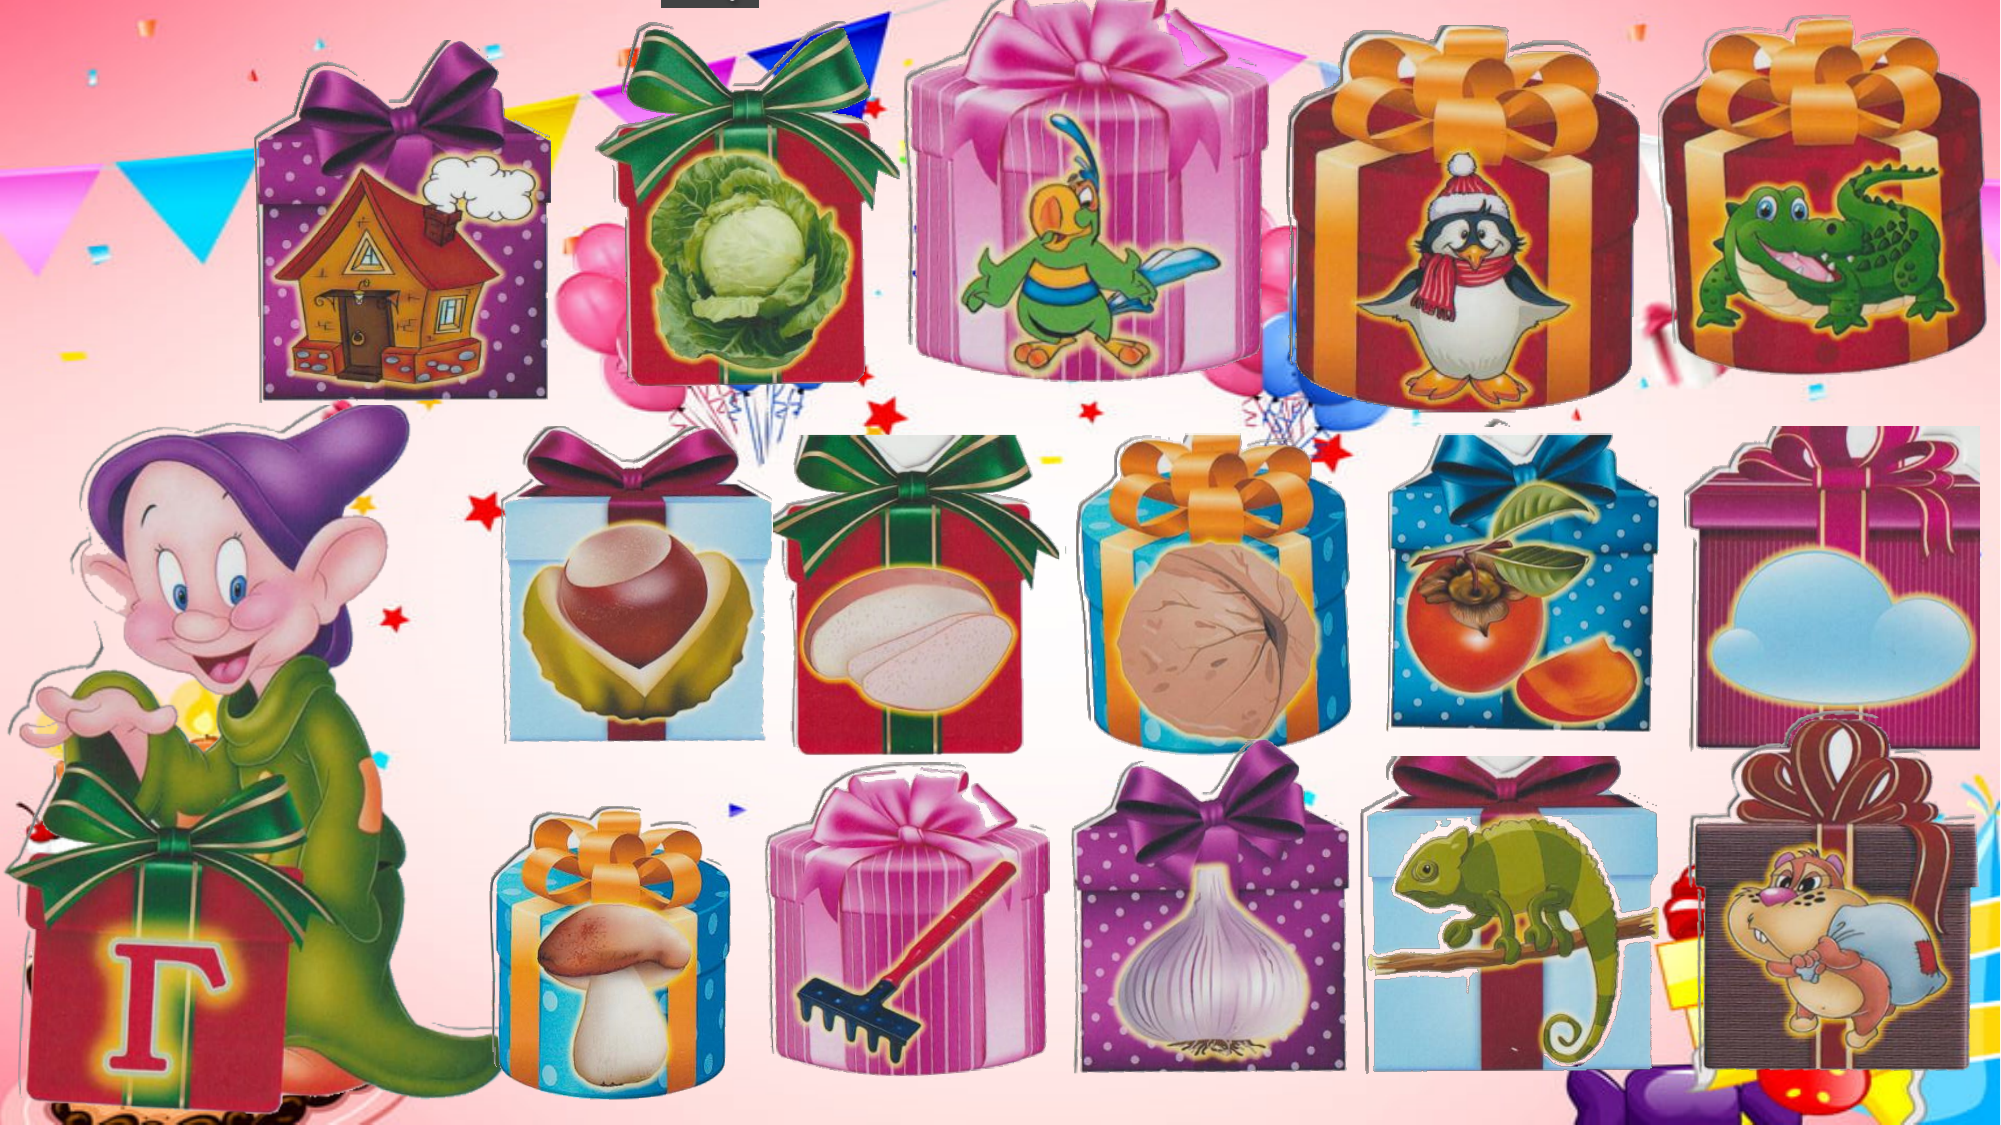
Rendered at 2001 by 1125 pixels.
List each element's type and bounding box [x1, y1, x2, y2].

picture [0, 0, 2001, 1125]
list [0, 405, 508, 1120]
